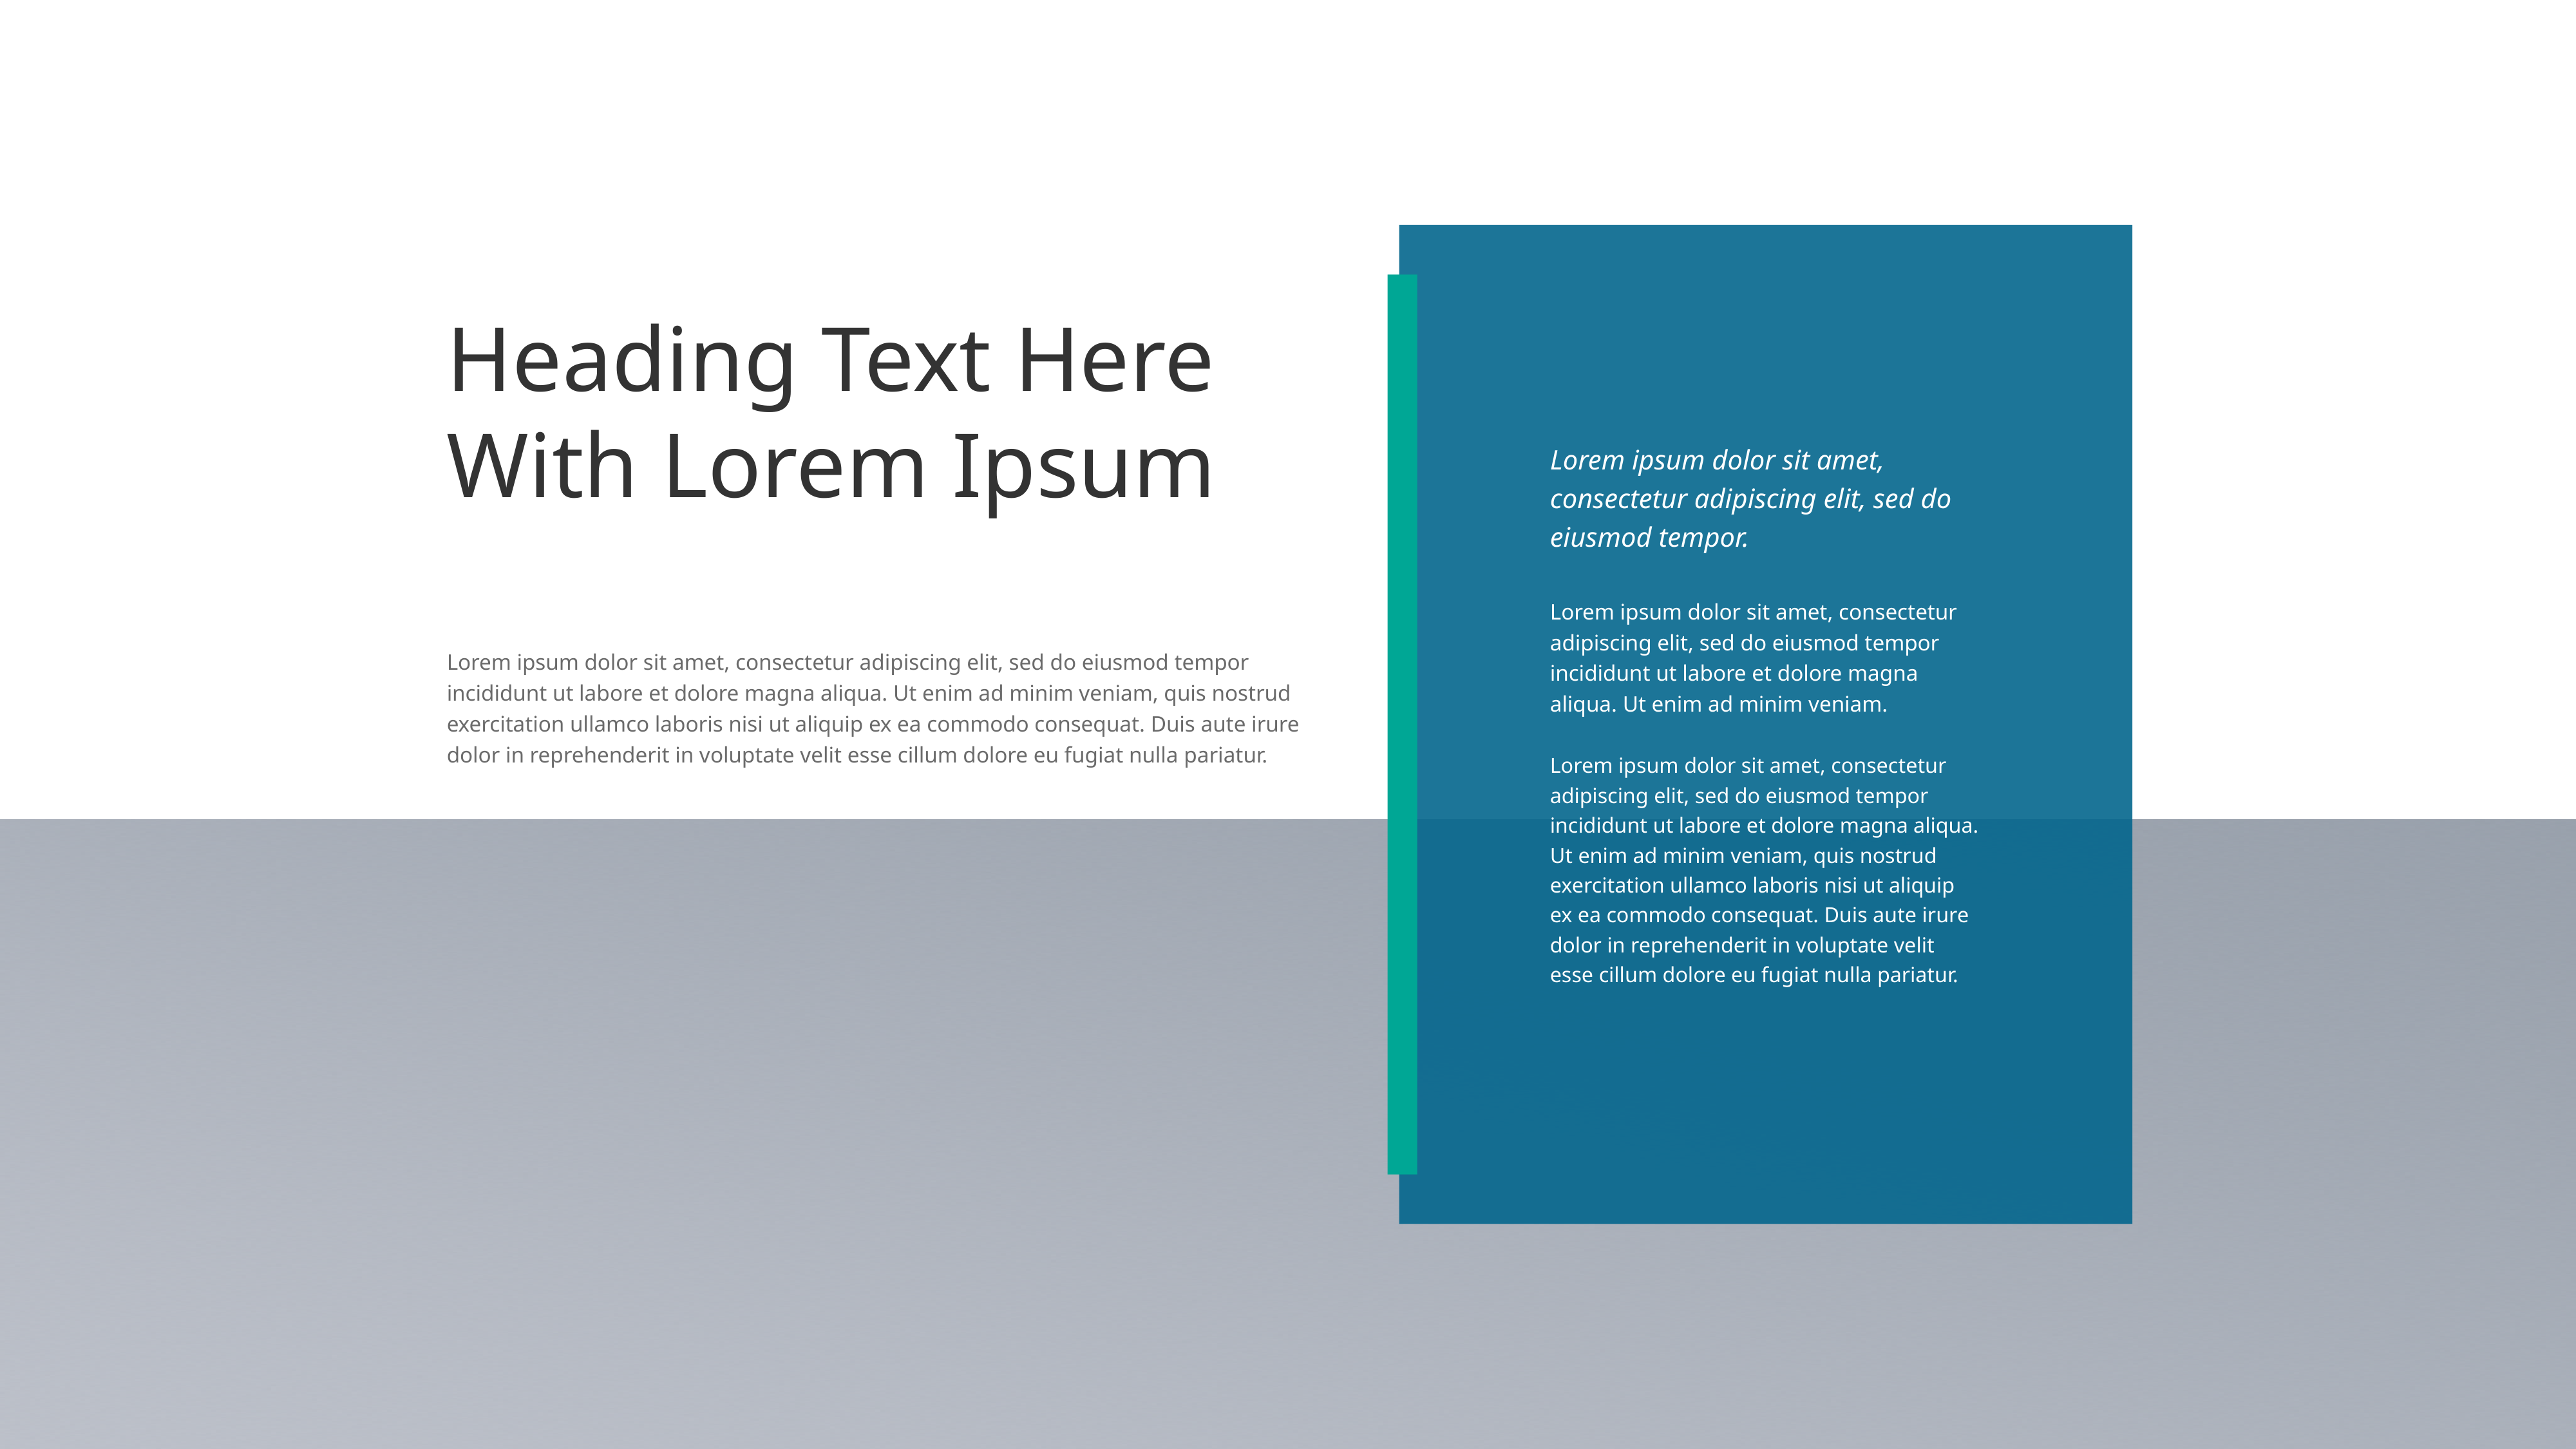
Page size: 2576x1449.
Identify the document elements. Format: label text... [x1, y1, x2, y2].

text_box Lorem ipsum dolor sit amet, consectetur adipiscing elit, sed do eiusmod tempor incididunt ut labore et dolore magna aliqua. Ut enim ad minim veniam, quis nostrud exercitation ullamco laboris nisi ut aliquip ex ea commodo consequat. Duis aute irure dolor in reprehenderit in voluptate velit esse cillum dolore eu fugiat nulla pariatur. [1547, 744, 1985, 819]
picture [0, 819, 2576, 1449]
text_box [1387, 274, 1417, 819]
text_box Lorem ipsum dolor sit amet, consectetur adipiscing elit, sed do eiusmod tempor. [1547, 433, 1985, 556]
text_box [1399, 225, 2133, 819]
text_box Lorem ipsum dolor sit amet, consectetur adipiscing elit, sed do eiusmod tempor incididunt ut labore et dolore magna aliqua. Ut enim ad minim veniam. [1547, 590, 1985, 722]
text_box Heading Text Here With Lorem Ipsum [443, 299, 1291, 518]
text_box Lorem ipsum dolor sit amet, consectetur adipiscing elit, sed do eiusmod tempor incididunt ut labore et dolore magna aliqua. Ut enim ad minim veniam, quis nostrud exercitation ullamco laboris nisi ut aliquip ex ea commodo consequat. Duis aute irure dolor in reprehenderit in voluptate velit esse cillum dolore eu fugiat nulla pariatur. [443, 640, 1307, 785]
